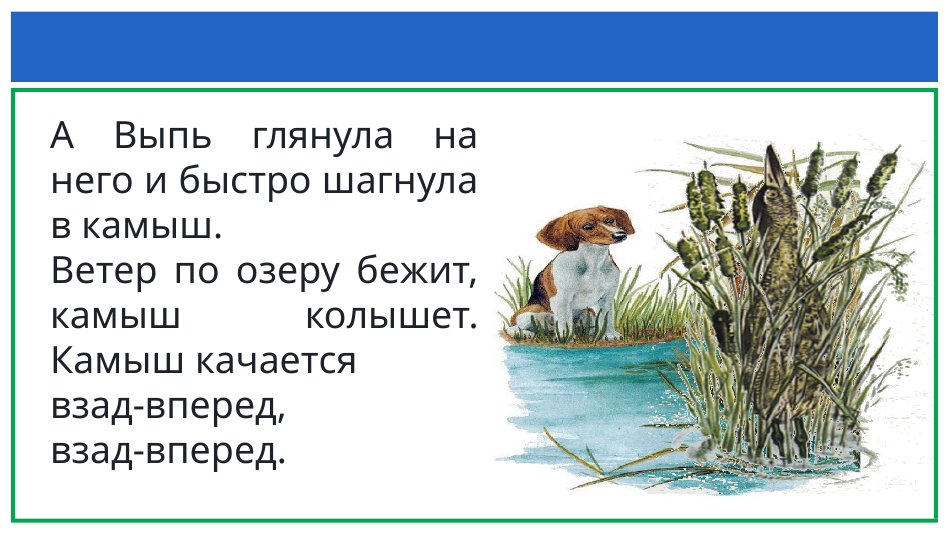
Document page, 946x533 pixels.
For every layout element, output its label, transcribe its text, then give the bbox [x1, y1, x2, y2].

text_box А Выпь глянула на него и быстро шагнула в камыш. Ветер по озеру бежит, камыш колышет. Камыш качается взад-вперед, взад-вперед. [35, 103, 494, 524]
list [493, 140, 643, 497]
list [647, 132, 936, 494]
